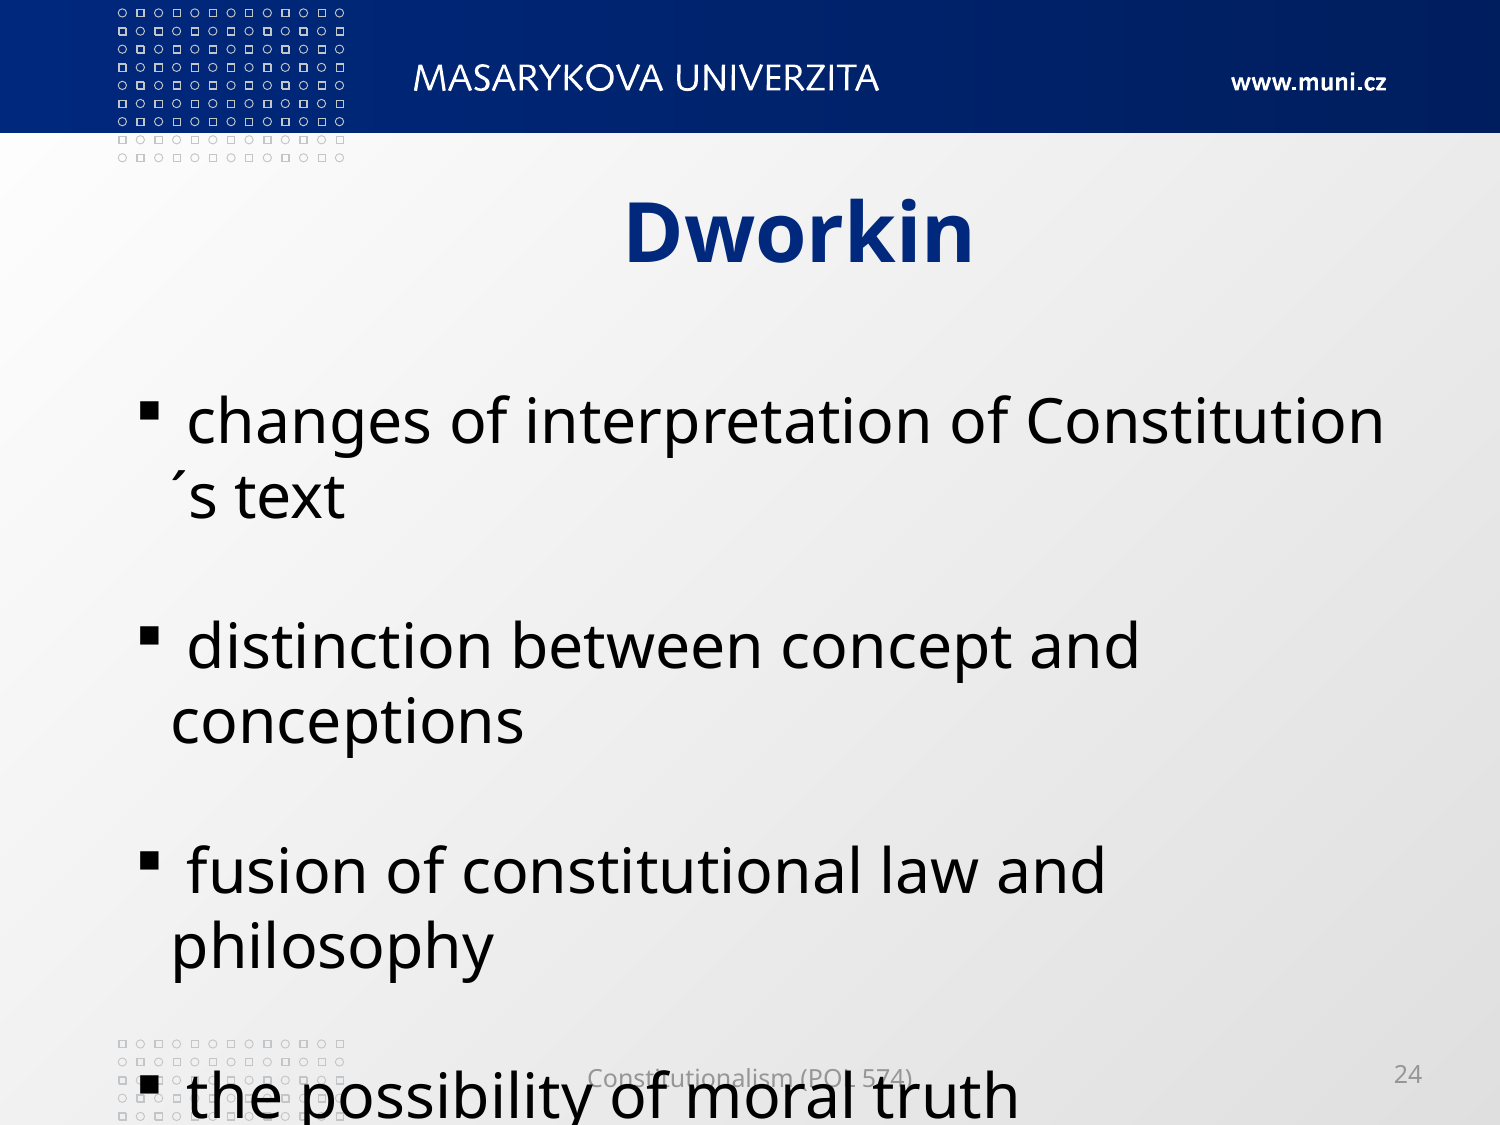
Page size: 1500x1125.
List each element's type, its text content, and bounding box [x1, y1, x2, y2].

title Dworkin [131, 138, 1468, 287]
text_box changes of interpretation of Constitution´s text distinction between concept and conceptions fusion of constitutional law and philosophy the possibility of moral truth [120, 373, 1438, 1125]
